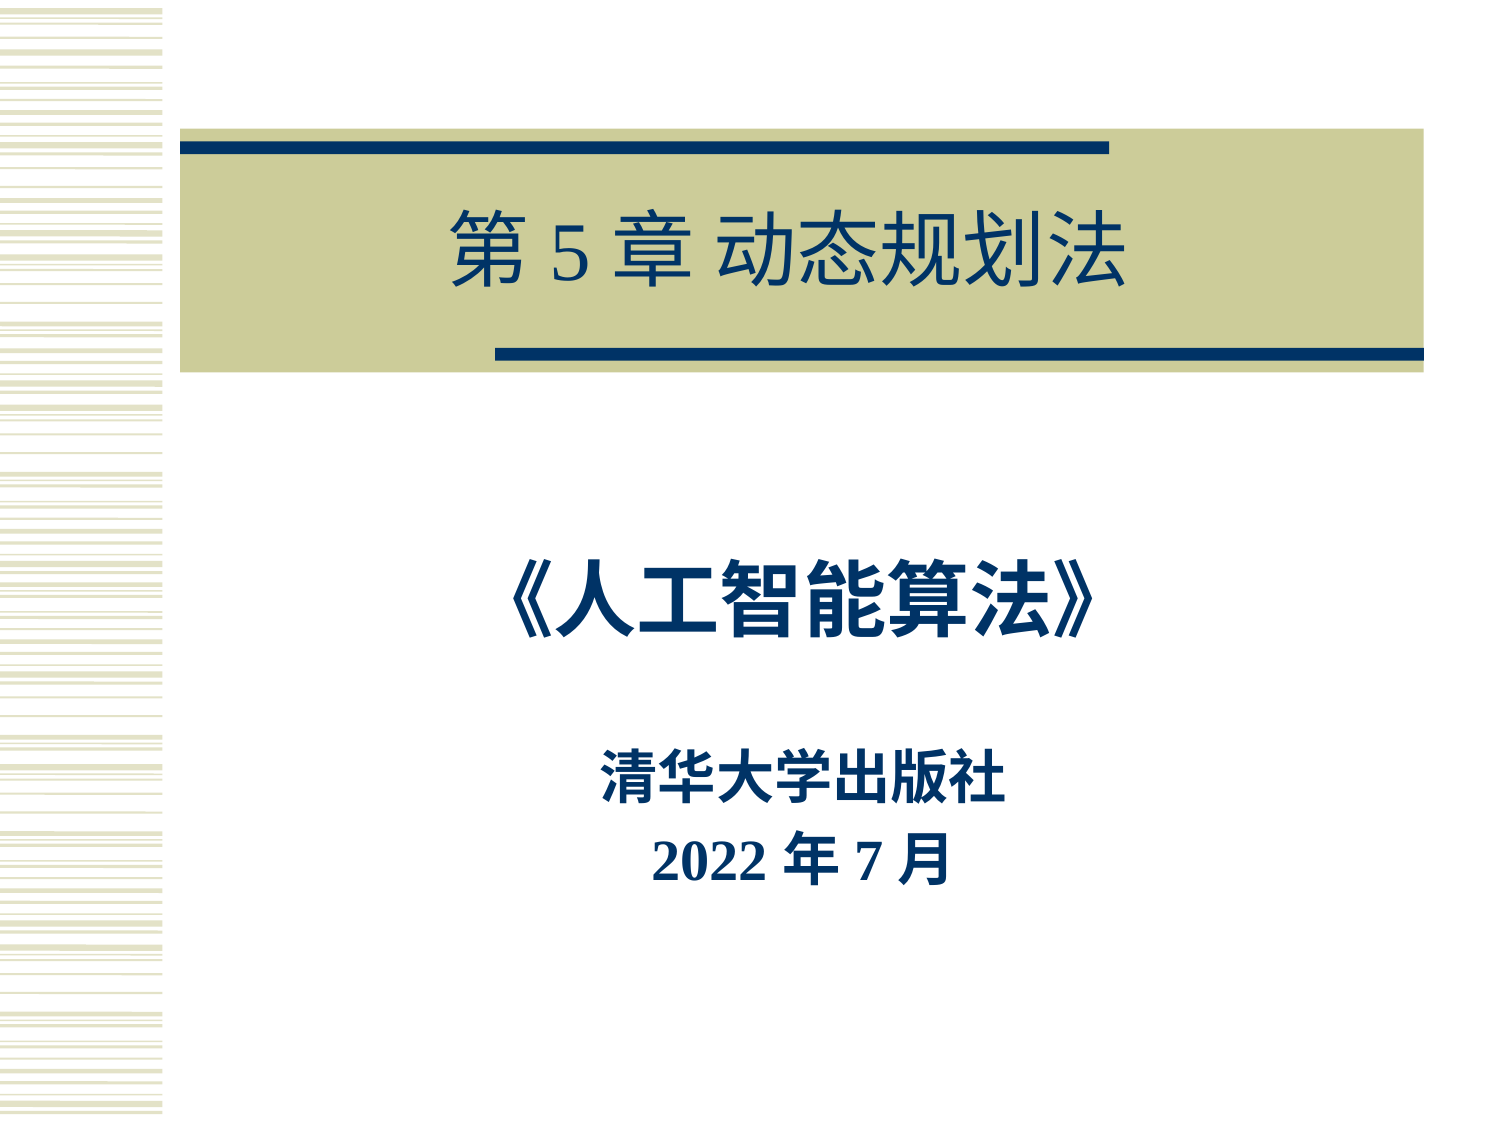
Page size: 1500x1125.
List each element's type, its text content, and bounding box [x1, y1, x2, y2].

title 第5章 动态规划法 [191, 171, 1403, 338]
subtitle 《人工智能算法》 清华大学出版社 2022年7月 [256, 442, 1351, 934]
